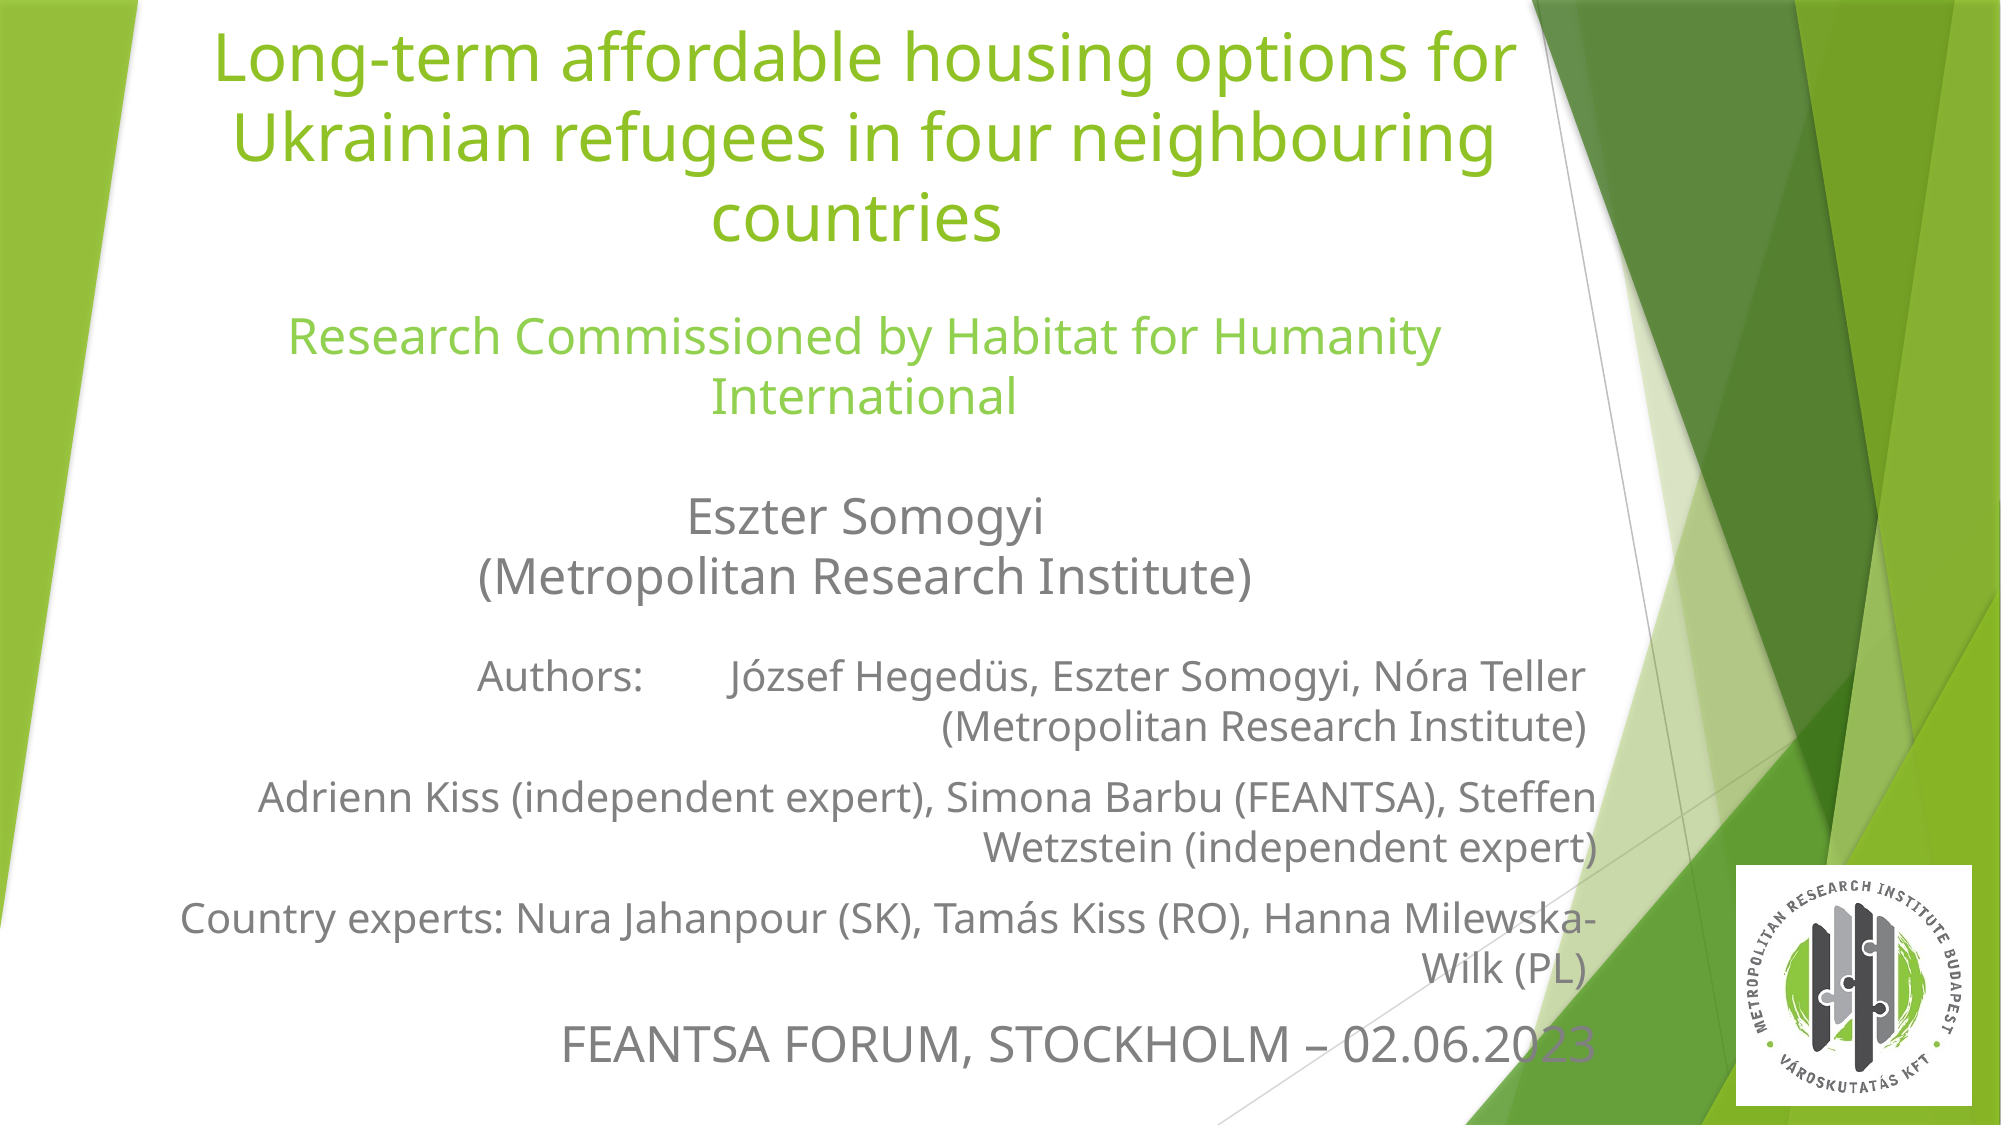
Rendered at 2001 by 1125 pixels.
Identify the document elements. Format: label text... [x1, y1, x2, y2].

title Long-term affordable housing options for Ukrainian refugees in four neighbouring countries Research Commissioned by Habitat for Humanity International Eszter Somogyi (Metropolitan Research Institute) [118, 65, 1613, 613]
subtitle Authors: József Hegedüs, Eszter Somogyi, Nóra Teller (Metropolitan Research Institute) Adrienn Kiss (independent expert), Simona Barbu (FEANTSA), Steffen Wetzstein (independent expert) Country experts: Nura Jahanpour (SK), Tamás Kiss (RO), Hanna Milewska-Wilk (PL) FEANTSA FORUM, STOCKHOLM – 02.06.2023 [92, 642, 1613, 1085]
picture [1736, 865, 1972, 1106]
